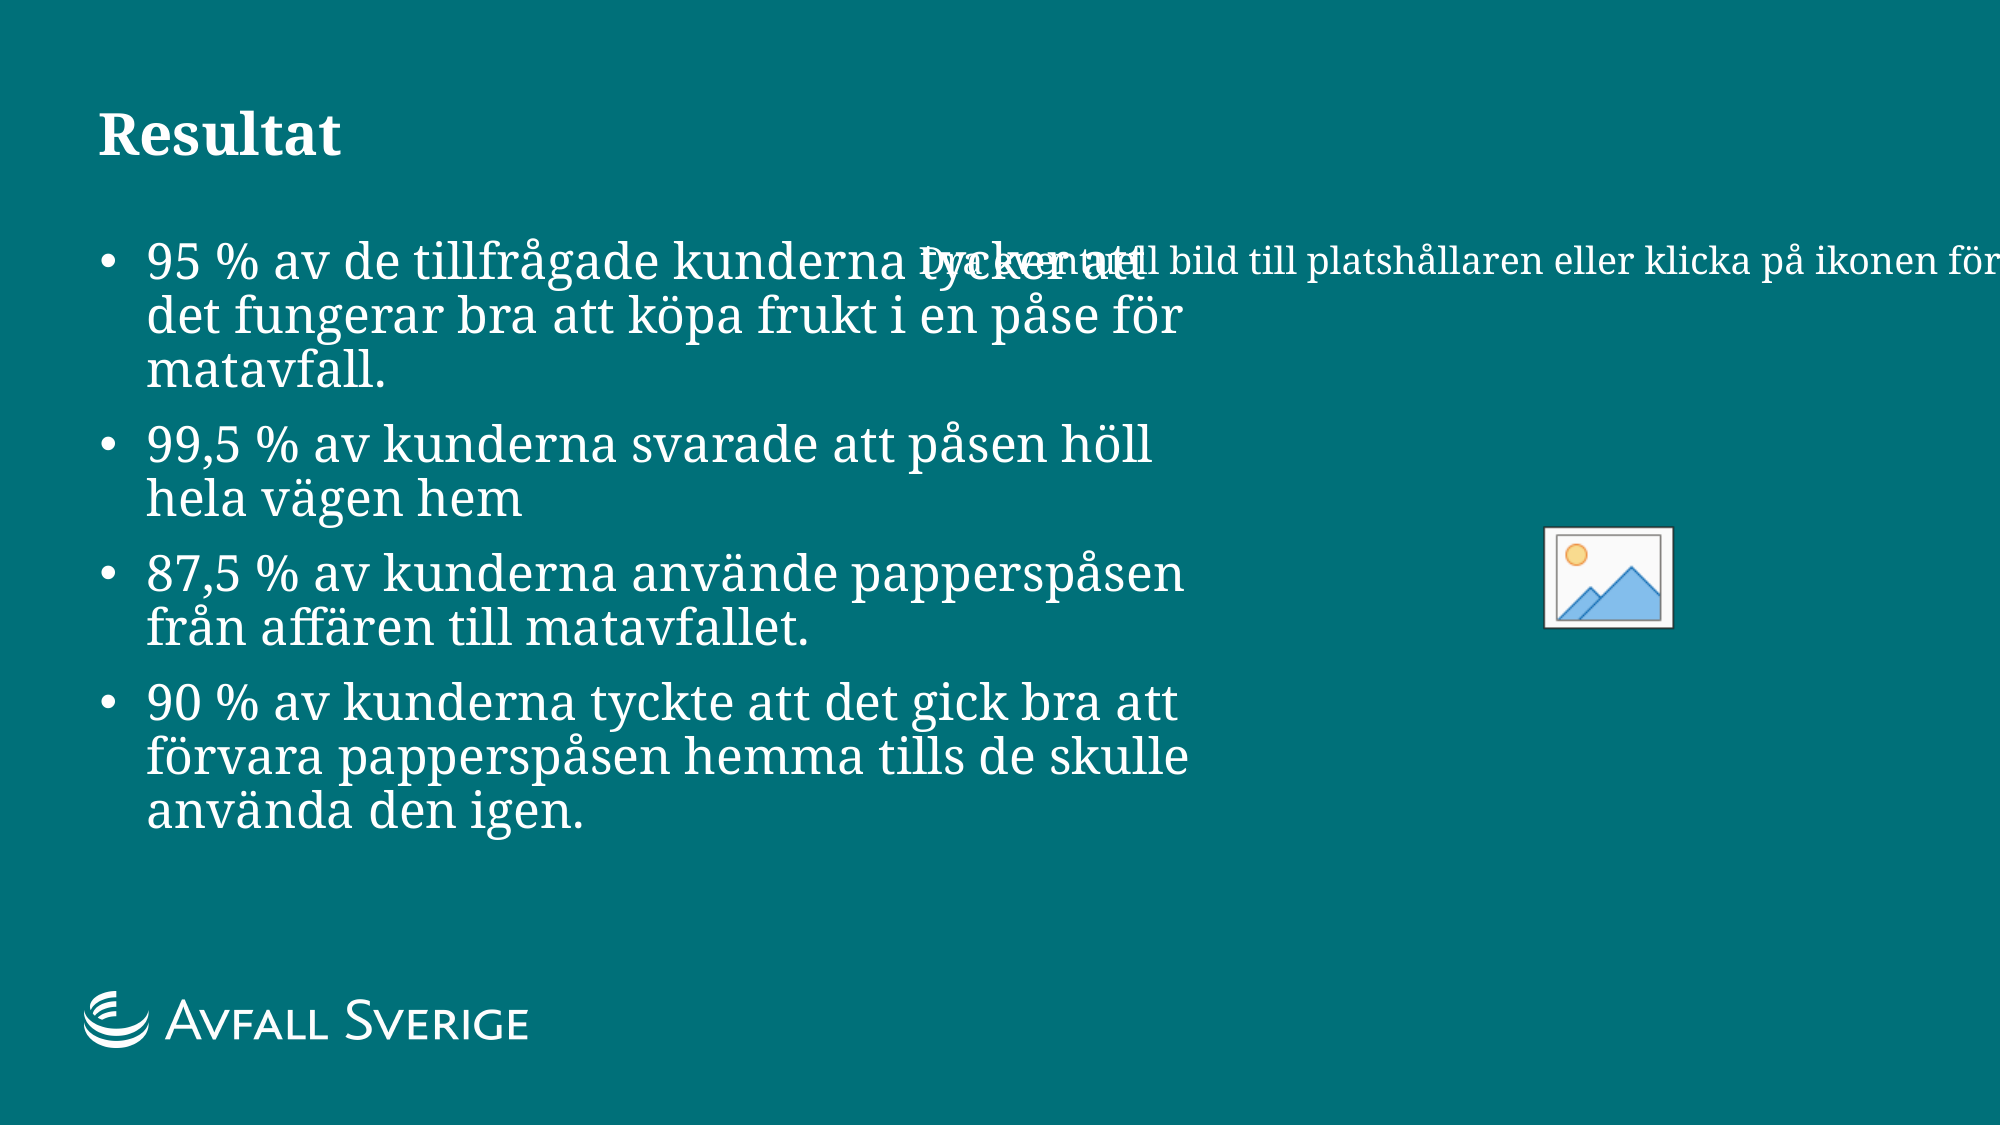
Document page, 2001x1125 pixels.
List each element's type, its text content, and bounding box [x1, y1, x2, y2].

picture [84, 991, 528, 1048]
list 95 % av de tillfrågade kunderna tycker att det fungerar bra att köpa frukt i en påse för matavfall. 99,5 % av kunderna svarade att påsen höll hela vägen hem 87,5 % av kunderna använde papperspåsen från affären till matavfallet. 90 % av kunderna tyckte att det gick bra att förvara papperspåsen hemma tills de skulle använda den igen. [84, 229, 1235, 928]
picture [1302, 229, 1916, 928]
title Resultat [83, 84, 1235, 189]
